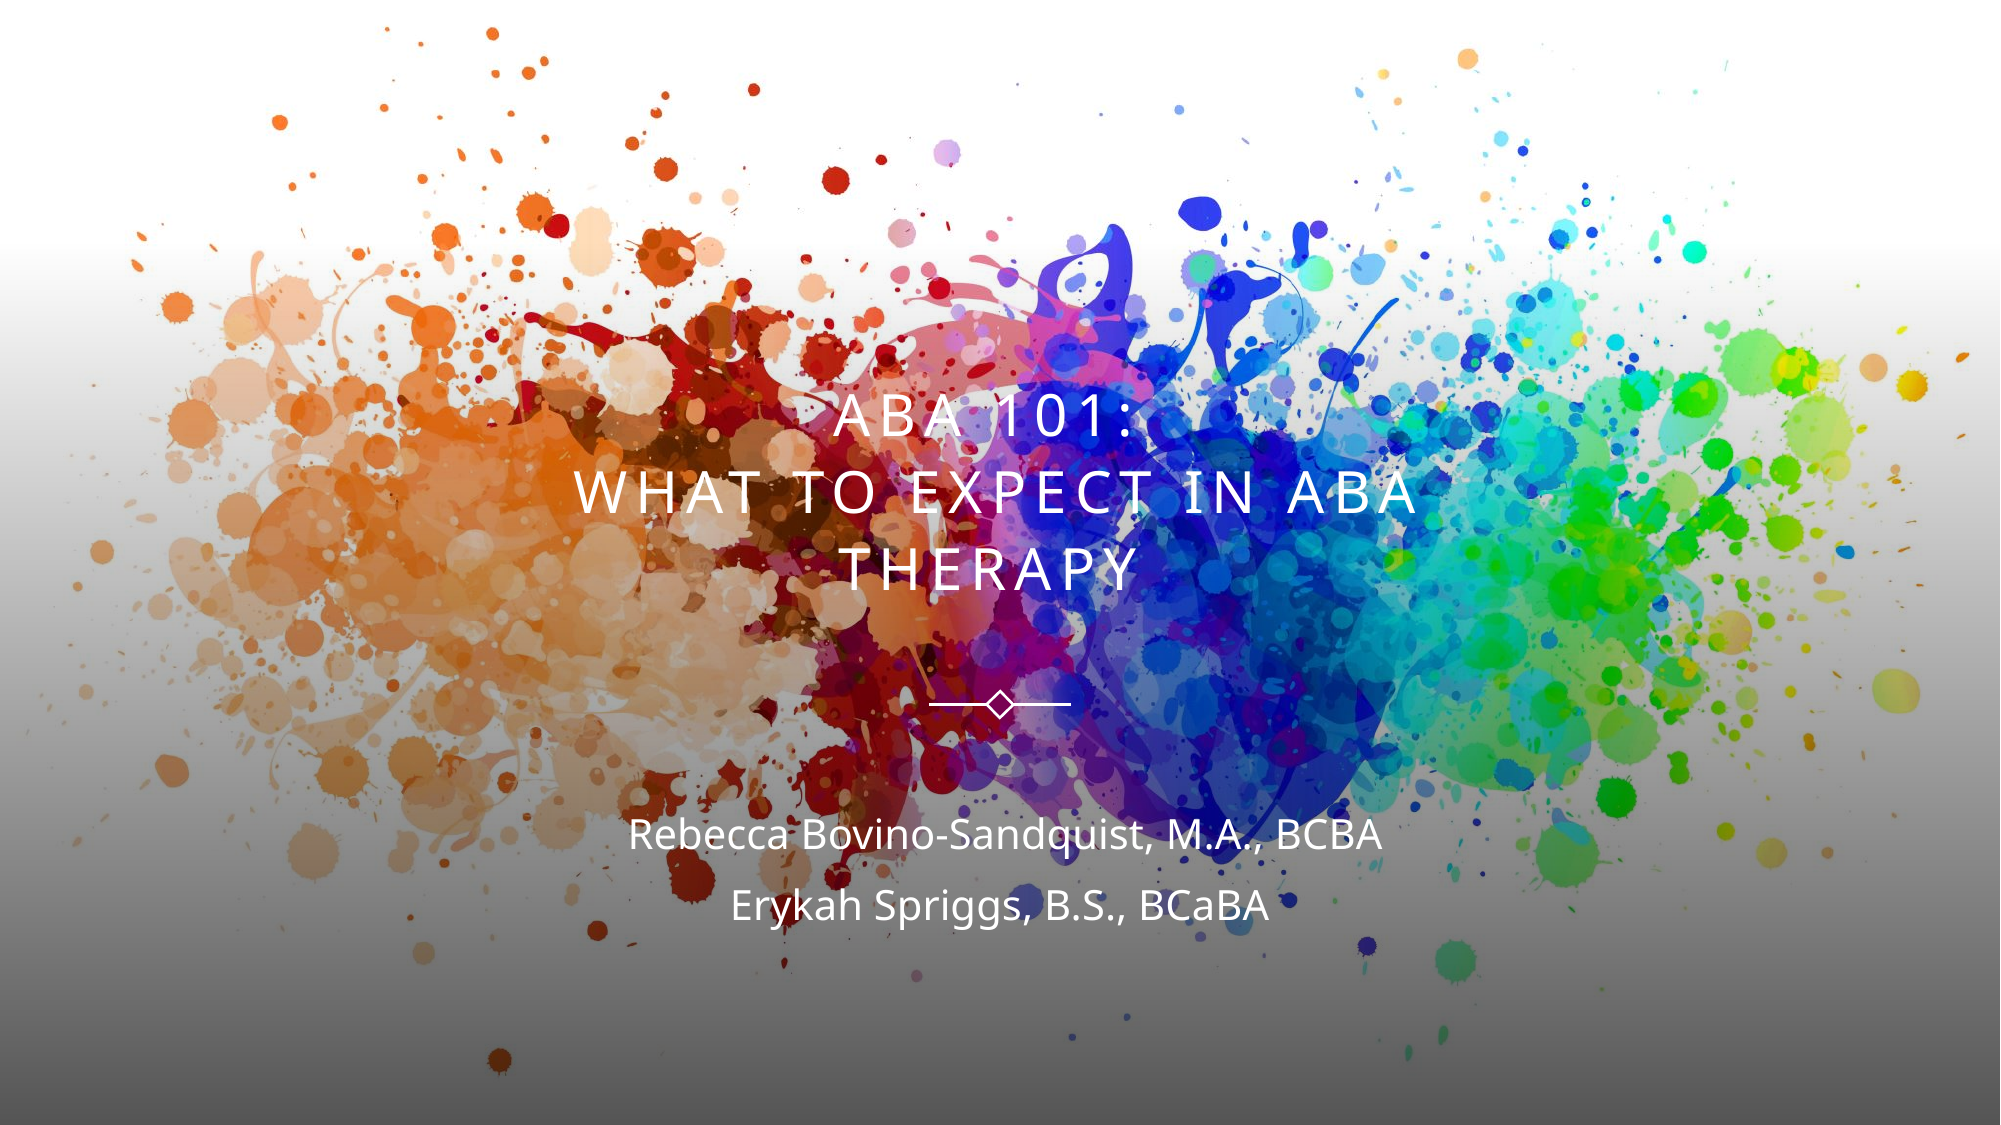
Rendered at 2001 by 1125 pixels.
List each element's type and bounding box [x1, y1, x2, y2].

text_box [928, 695, 1072, 715]
picture [0, 0, 2000, 1125]
